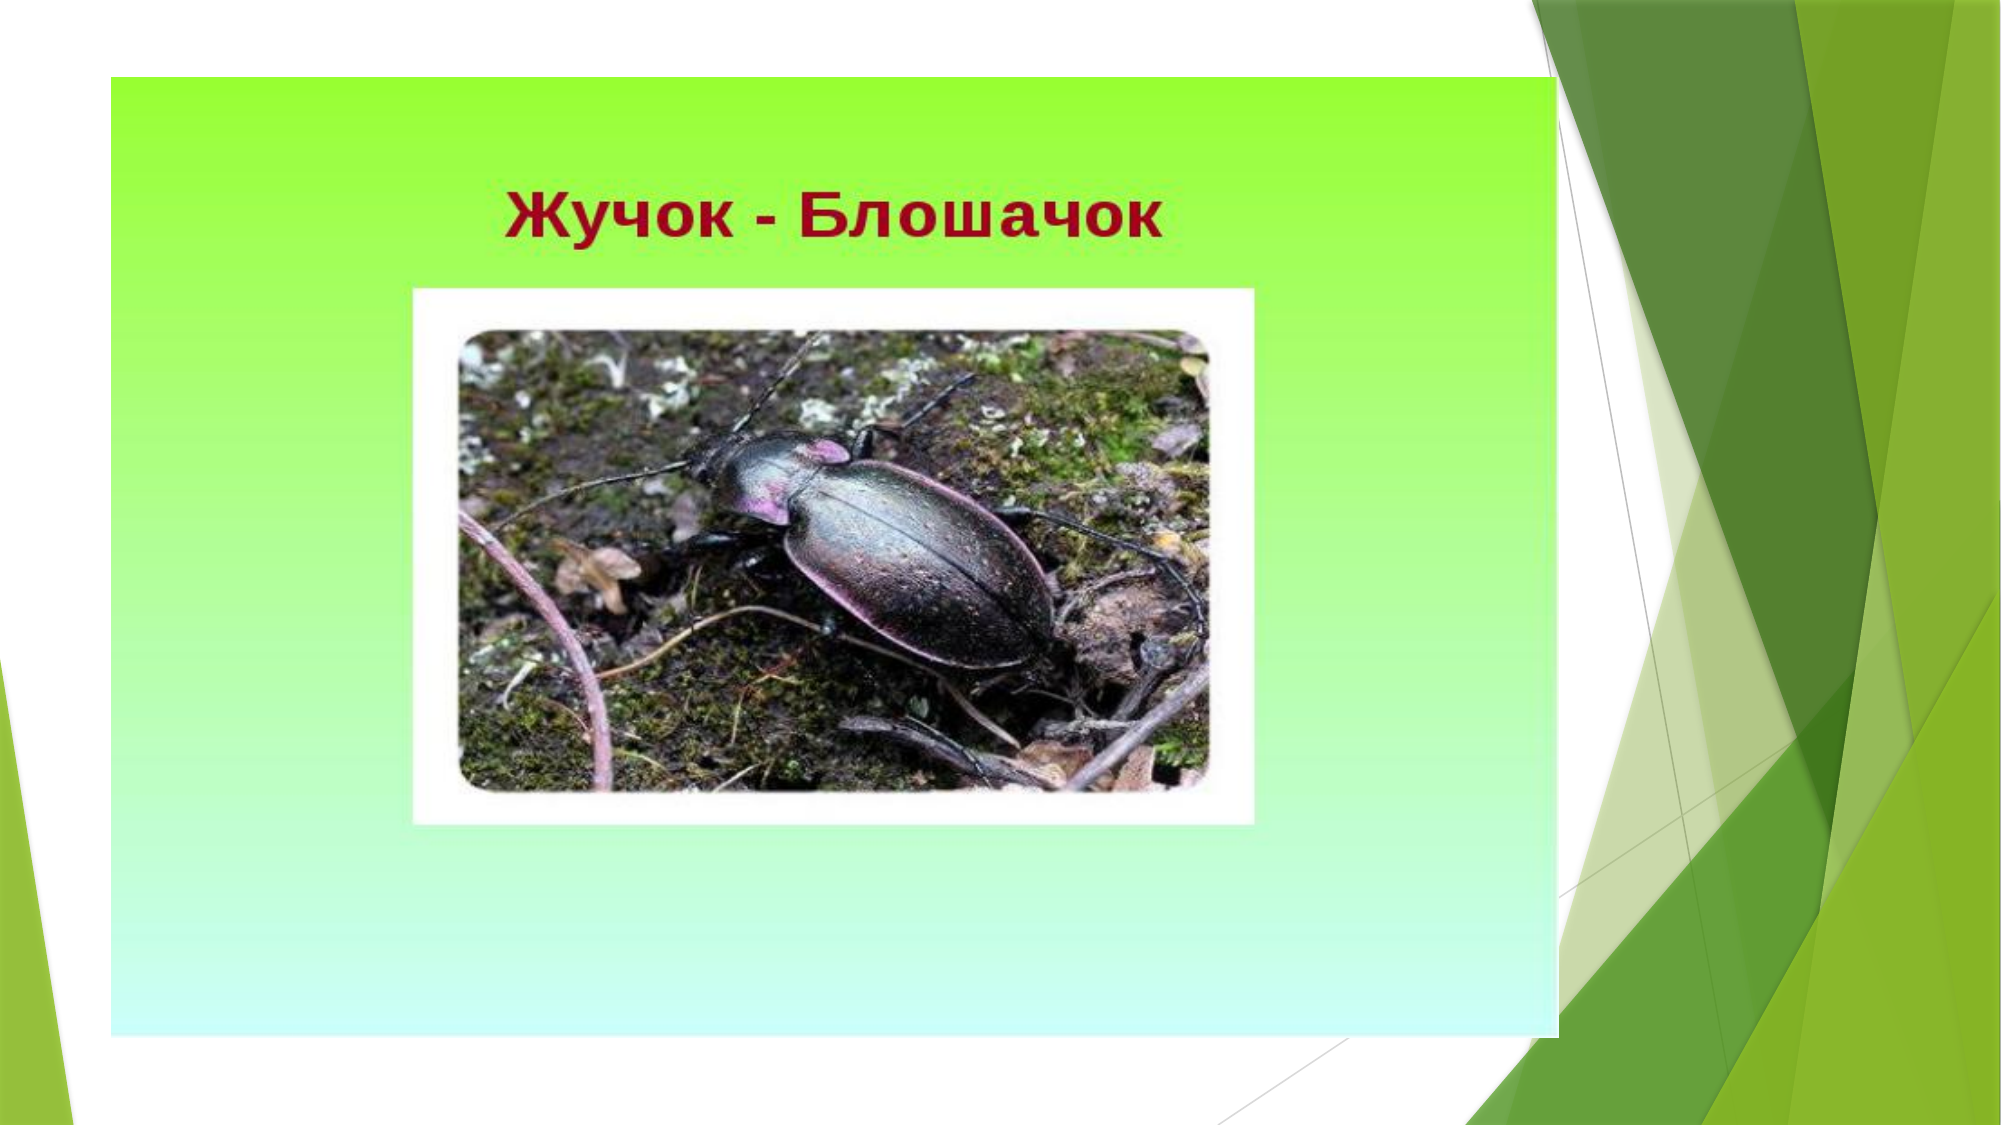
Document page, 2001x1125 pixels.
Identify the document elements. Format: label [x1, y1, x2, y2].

list [110, 77, 1560, 1039]
